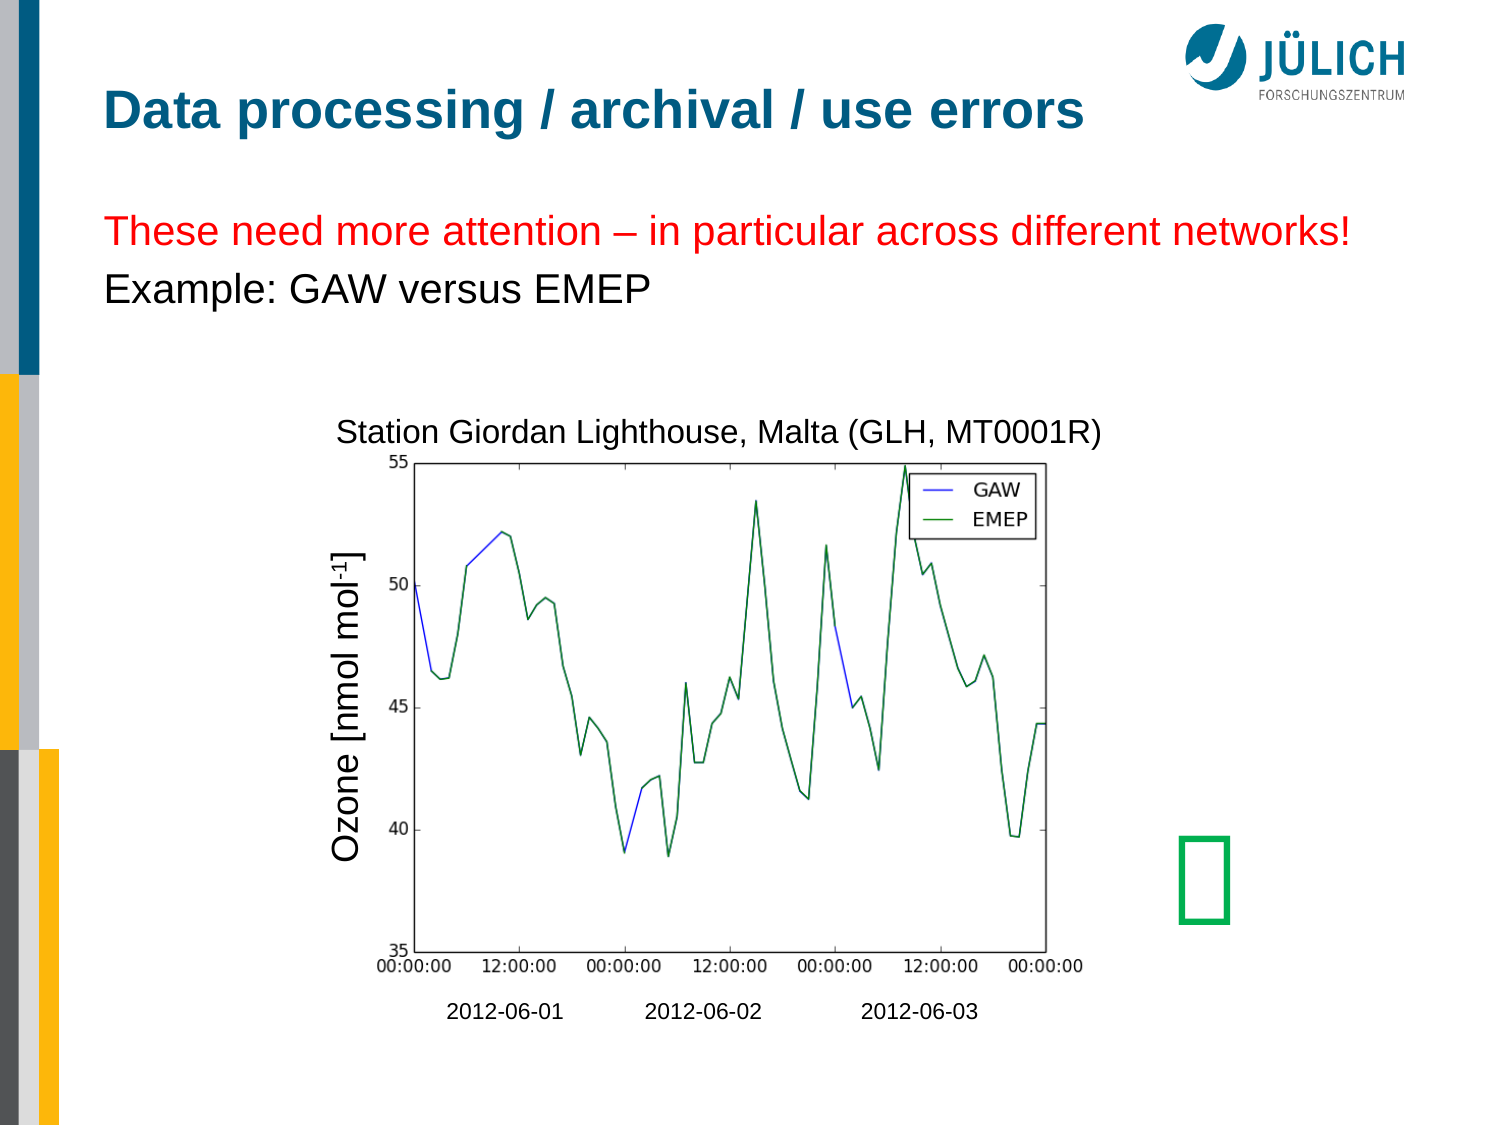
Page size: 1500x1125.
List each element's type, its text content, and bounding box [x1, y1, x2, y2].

picture [1184, 22, 1404, 100]
list These need more attention – in particular across different networks! Example: GAW versus EMEP [88, 196, 1458, 1102]
text_box  [1153, 793, 1258, 958]
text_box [312, 402, 1127, 1033]
picture [39, 749, 59, 1125]
picture [0, 374, 19, 750]
title Data processing / archival / use errors [88, 35, 1172, 177]
